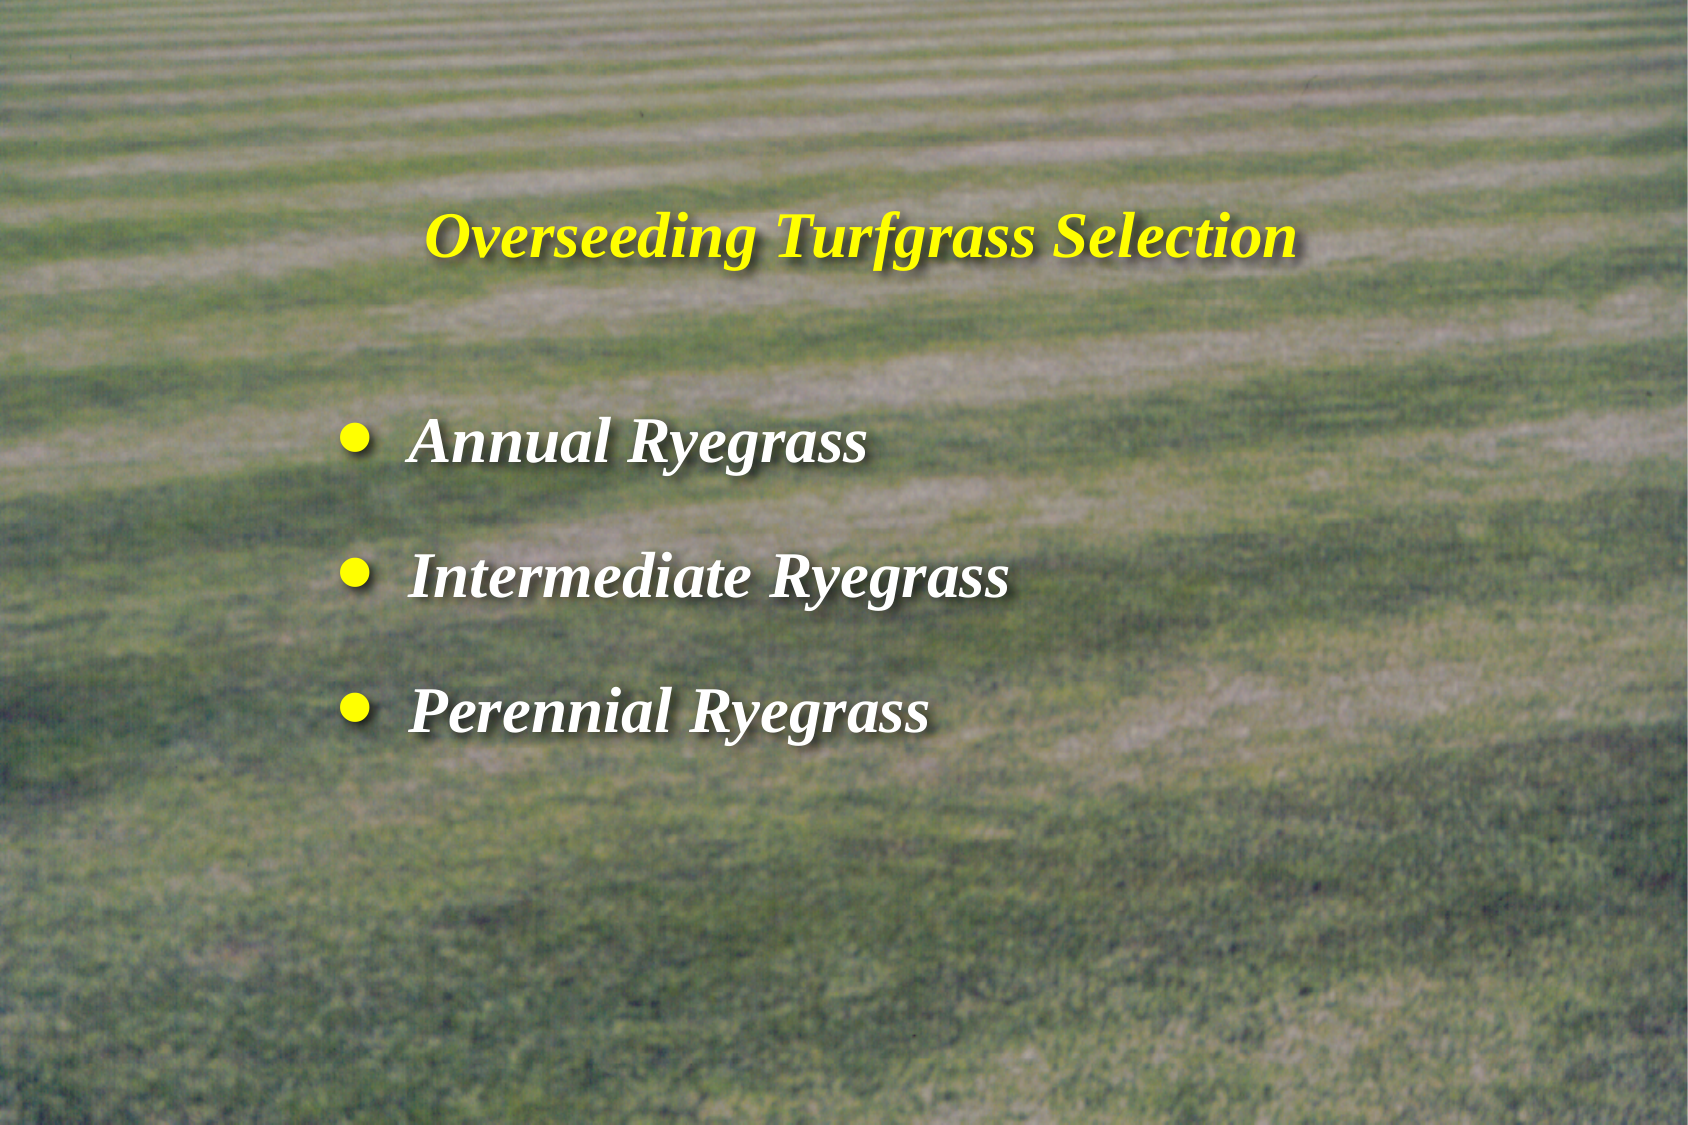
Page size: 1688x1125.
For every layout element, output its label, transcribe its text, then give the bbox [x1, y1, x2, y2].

text_box Overseeding Turfgrass Selection Annual Ryegrass Intermediate Ryegrass Perennial Ryegrass [56, 171, 1669, 797]
picture [0, 0, 1688, 1125]
